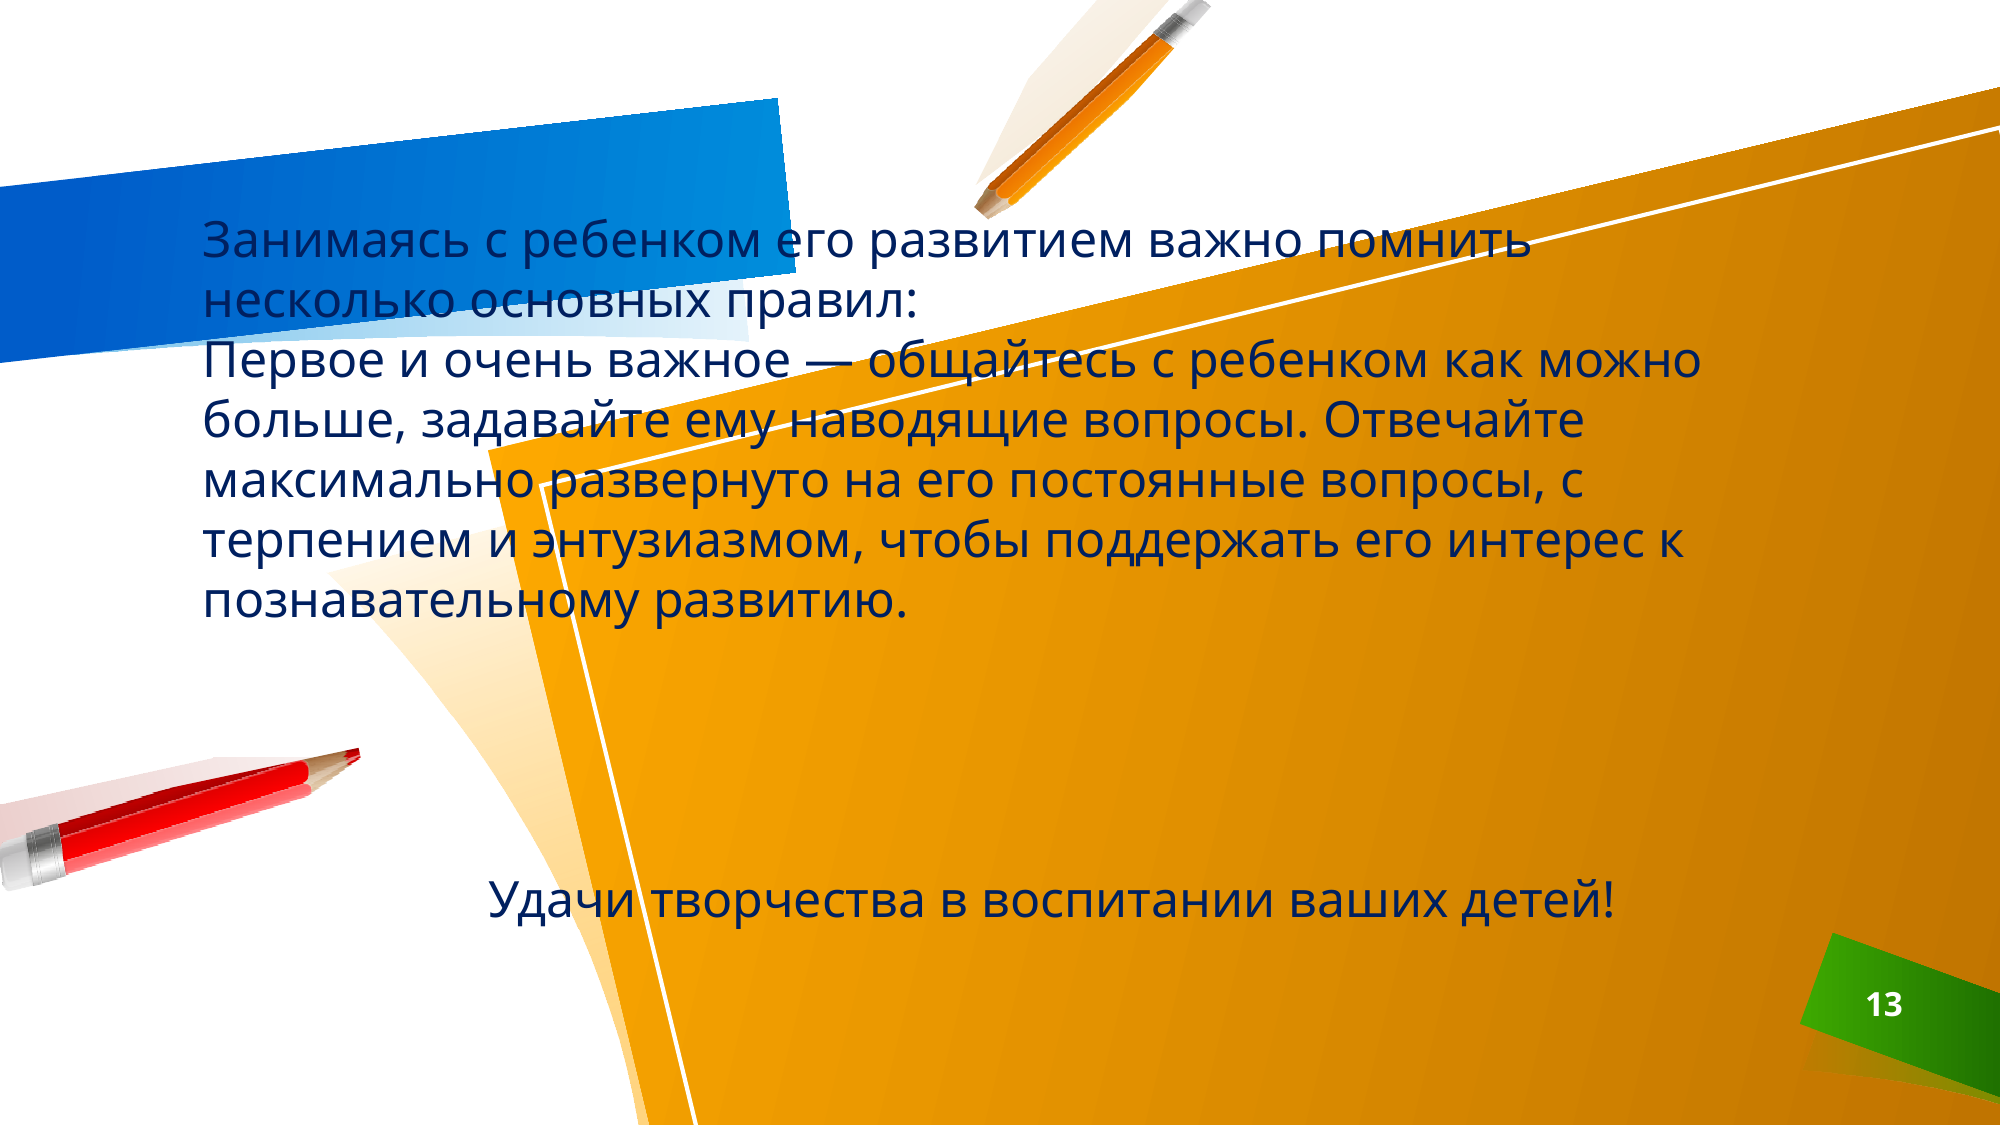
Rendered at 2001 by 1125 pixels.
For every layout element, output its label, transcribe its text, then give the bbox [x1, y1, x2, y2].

slide_number 13 [1831, 975, 1937, 1036]
picture [956, 0, 1217, 200]
picture [0, 784, 188, 894]
text_box Занимаясь с ребенком его развитием важно помнить несколько основных правил: Первое и очень важное — общайтесь с ребенком как можно больше, задавайте ему наводящие вопросы. Отвечайте максимально развернуто на его постоянные вопросы, с терпением и энтузиазмом, чтобы поддержать его интерес к познавательному развитию. Удачи творчества в воспитании ваших детей! [188, 200, 1814, 996]
